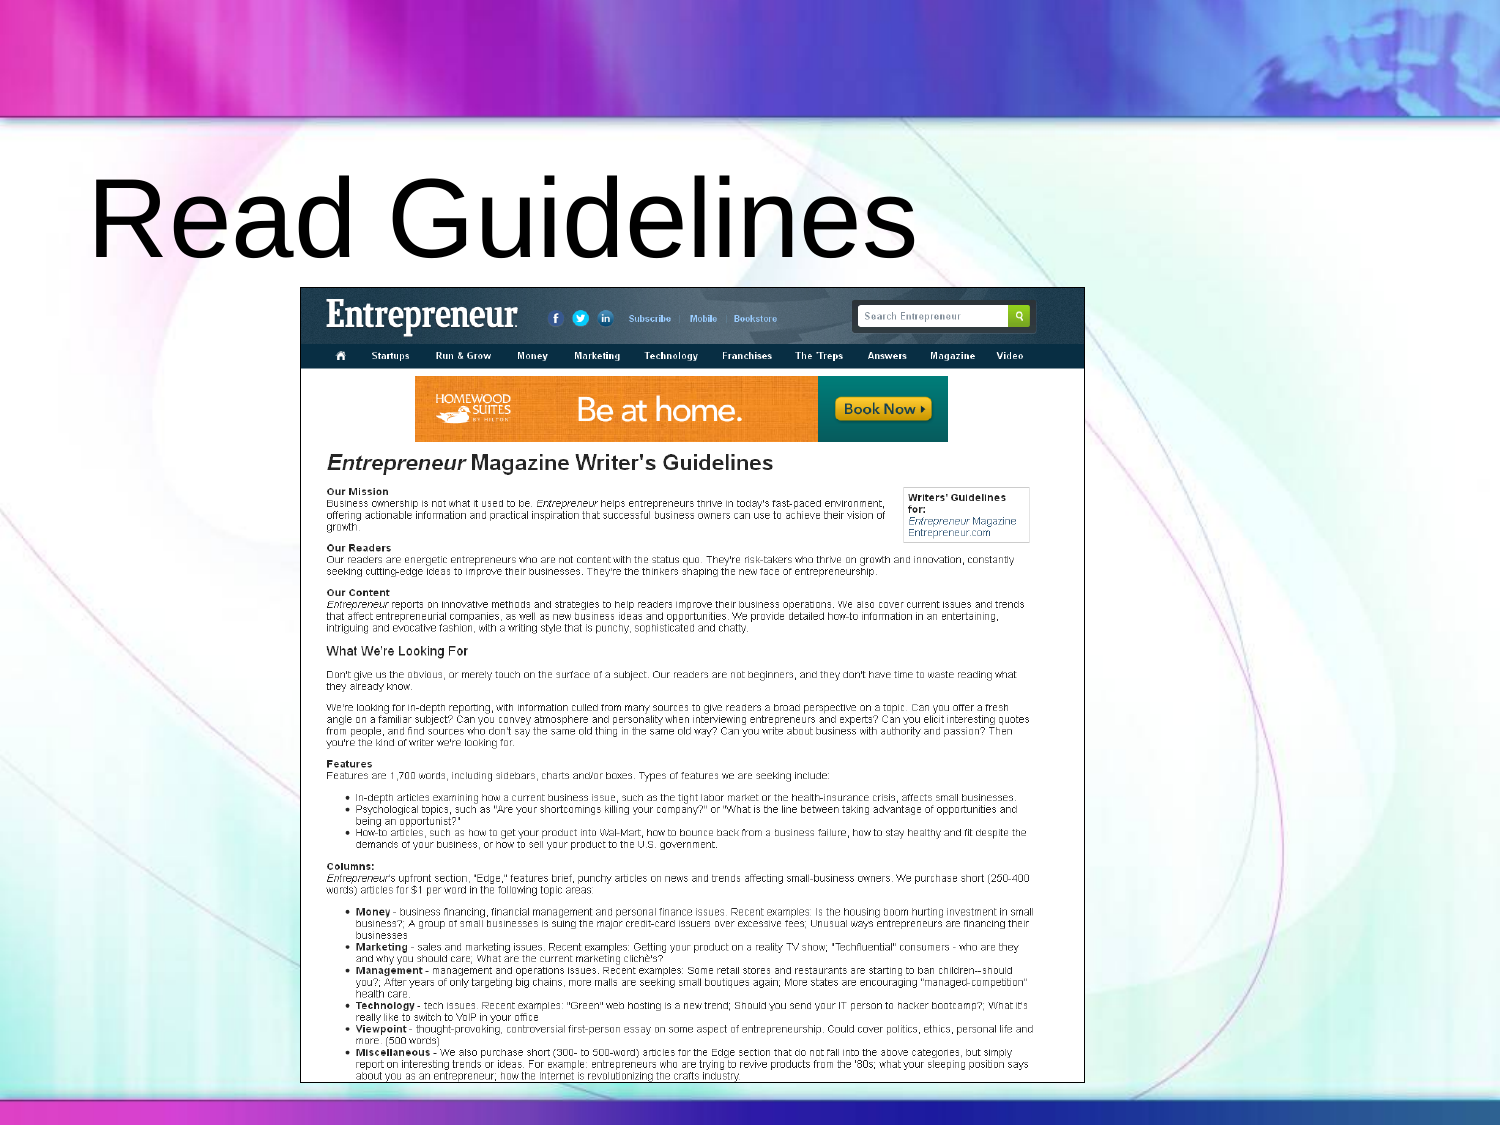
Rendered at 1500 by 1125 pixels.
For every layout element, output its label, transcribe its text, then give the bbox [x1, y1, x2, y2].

text_box Read Guidelines [73, 137, 1047, 288]
picture [0, 0, 1500, 1125]
